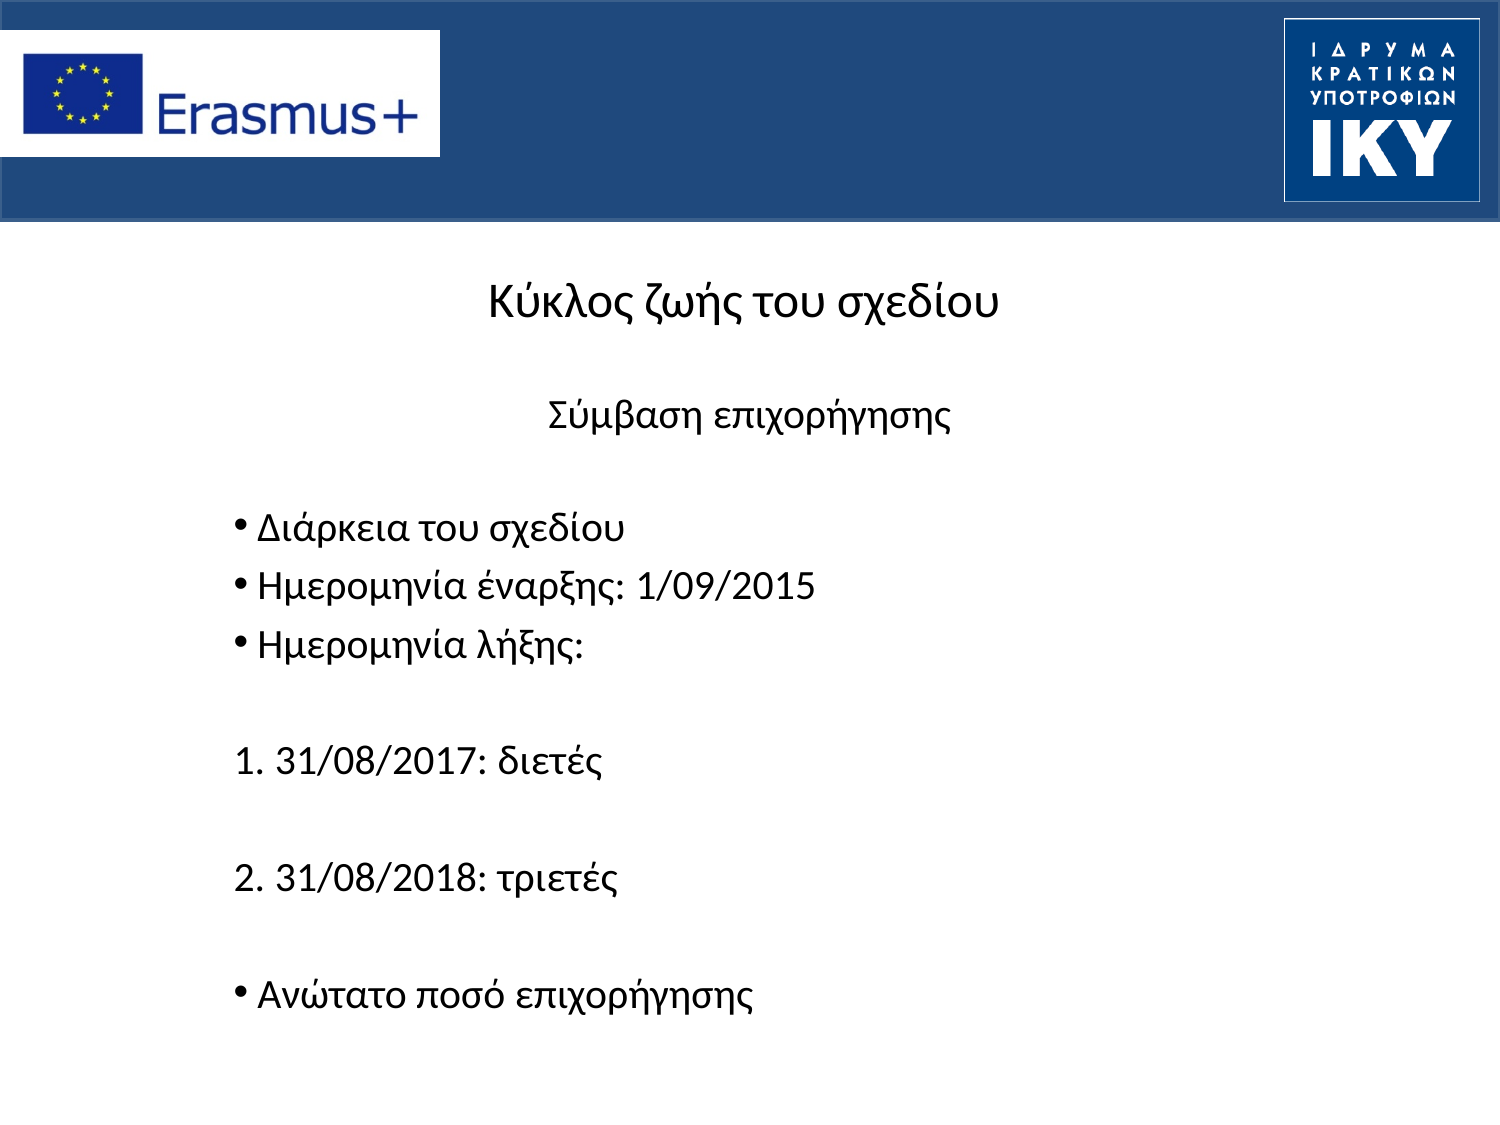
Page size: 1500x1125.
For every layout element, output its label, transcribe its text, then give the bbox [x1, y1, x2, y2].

picture [0, 30, 440, 157]
title Κύκλος ζωής του σχεδίου Σύμβαση επιχορήγησης [111, 231, 1388, 474]
text_box [0, 0, 1500, 222]
picture [1284, 18, 1480, 202]
subtitle Διάρκεια του σχεδίου Ημερομηνία έναρξης: 1/09/2015 Ημερομηνία λήξης: 31/08/2017: διετές 31/08/2018: τριετές Ανώτατο ποσό επιχορήγησης [218, 491, 1276, 1071]
